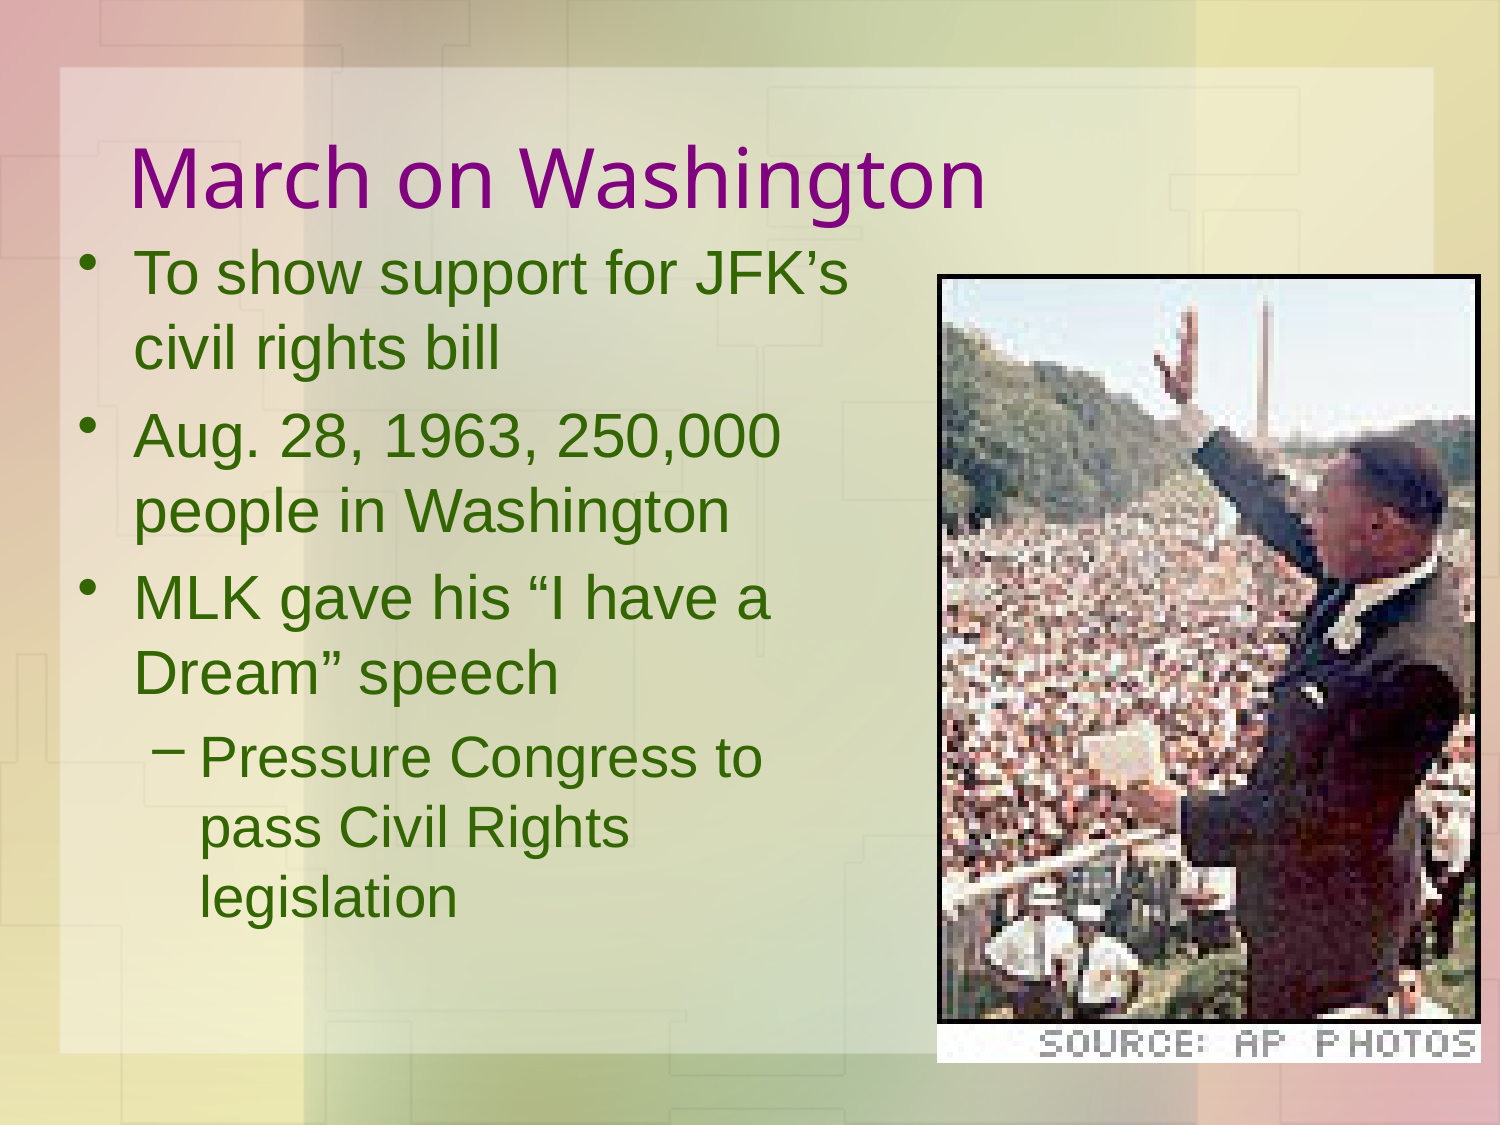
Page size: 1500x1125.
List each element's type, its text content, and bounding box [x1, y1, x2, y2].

list To show support for JFK’s civil rights bill Aug. 28, 1963, 250,000 people in Washington MLK gave his “I have a Dream” speech Pressure Congress to pass Civil Rights legislation [62, 224, 875, 1075]
title March on Washington [112, 99, 1388, 250]
picture [0, 0, 1500, 1125]
